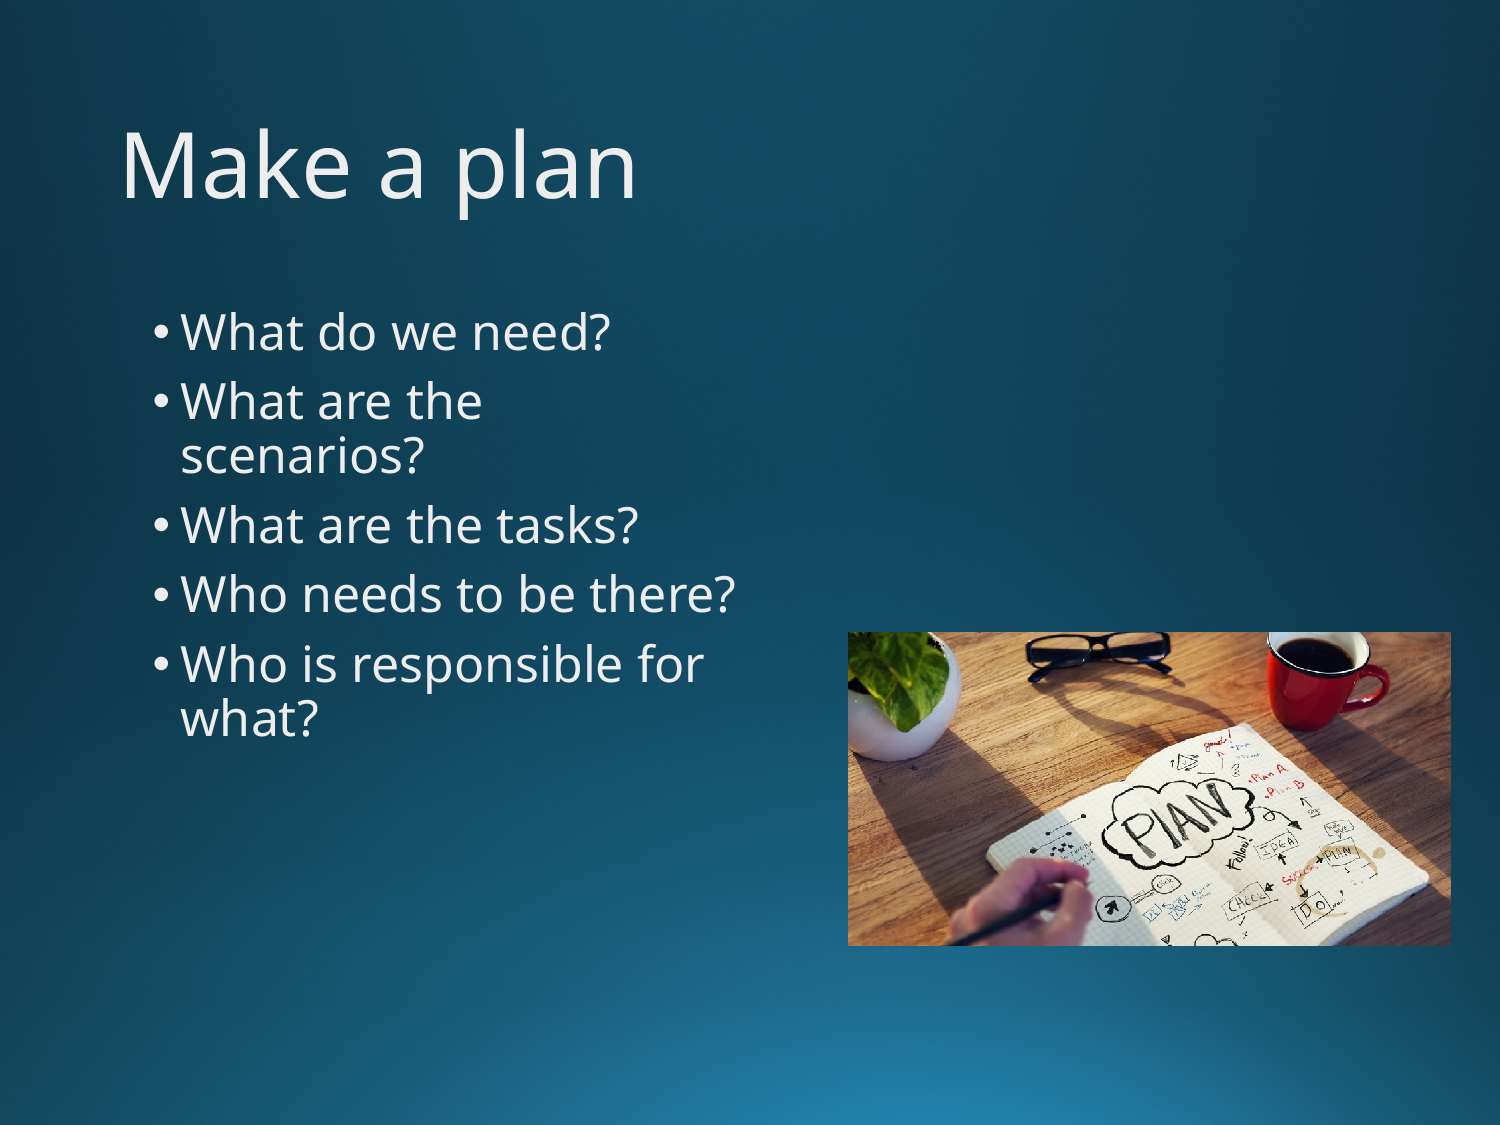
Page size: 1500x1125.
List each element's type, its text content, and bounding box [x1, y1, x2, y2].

picture [0, 0, 1500, 1125]
title Make a plan [103, 59, 1397, 278]
list What do we need? What are the scenarios? What are the tasks? Who needs to be there? Who is responsible for what? [137, 299, 756, 1014]
